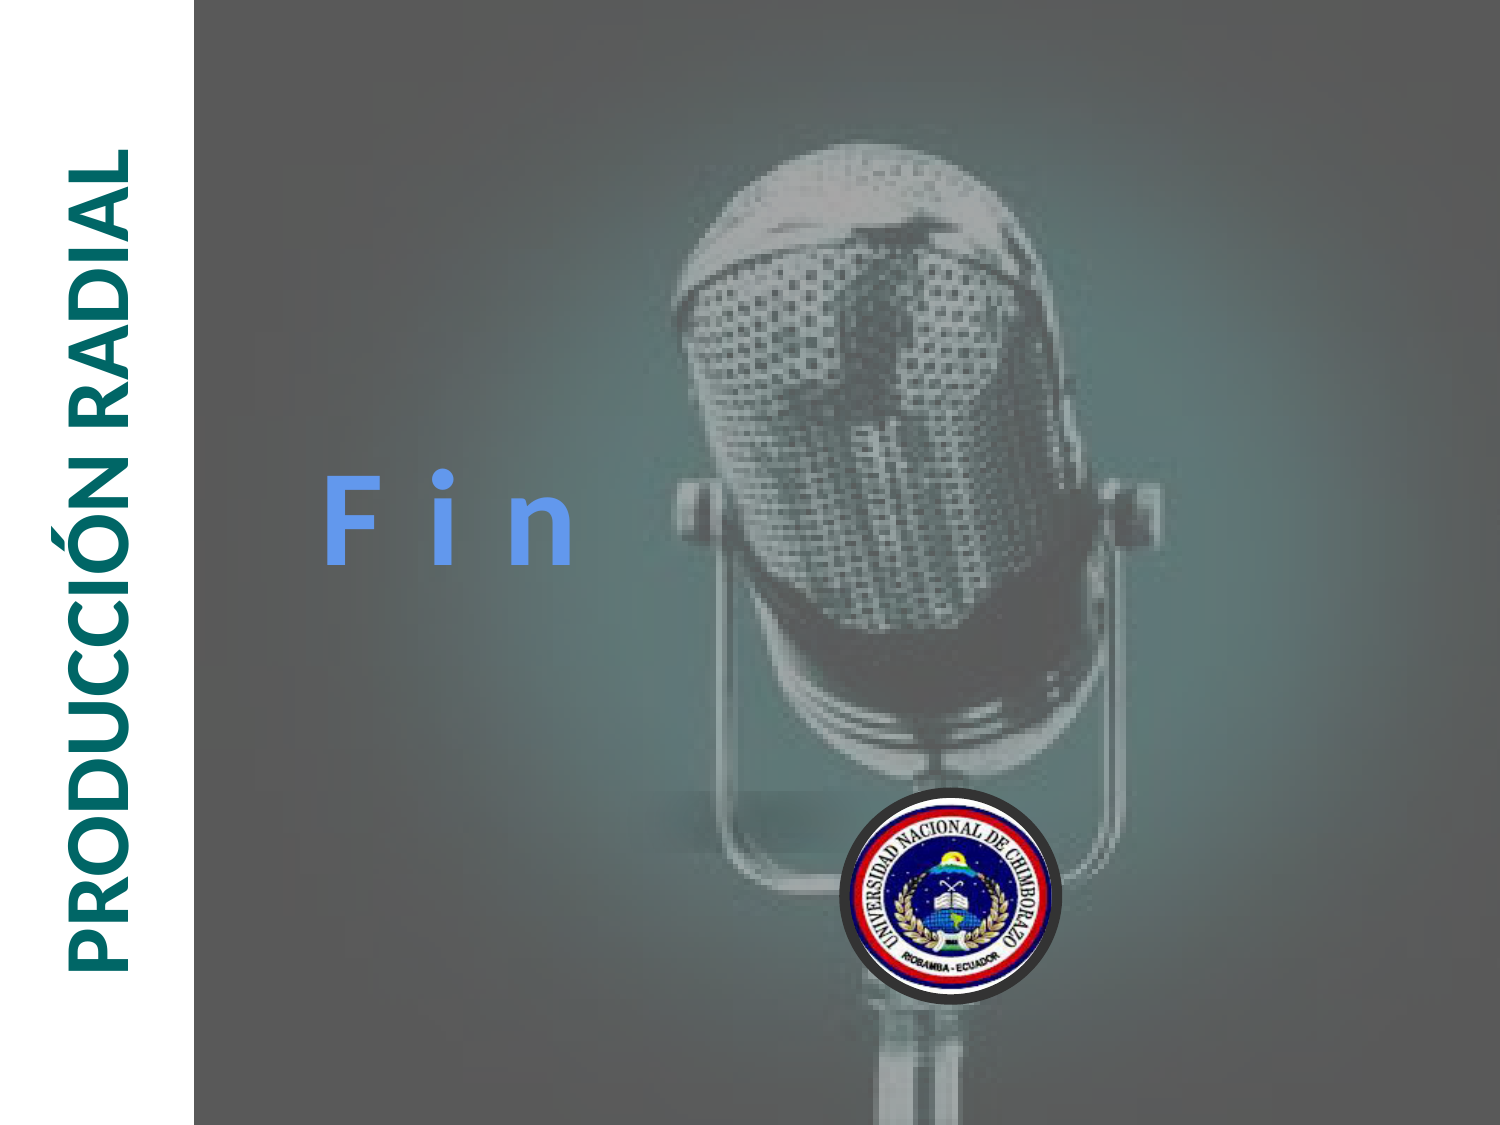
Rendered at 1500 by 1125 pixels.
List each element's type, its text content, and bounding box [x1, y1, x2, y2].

text_box PRODUCCIÓN RADIAL [29, 0, 155, 1125]
picture [194, 0, 1500, 1125]
